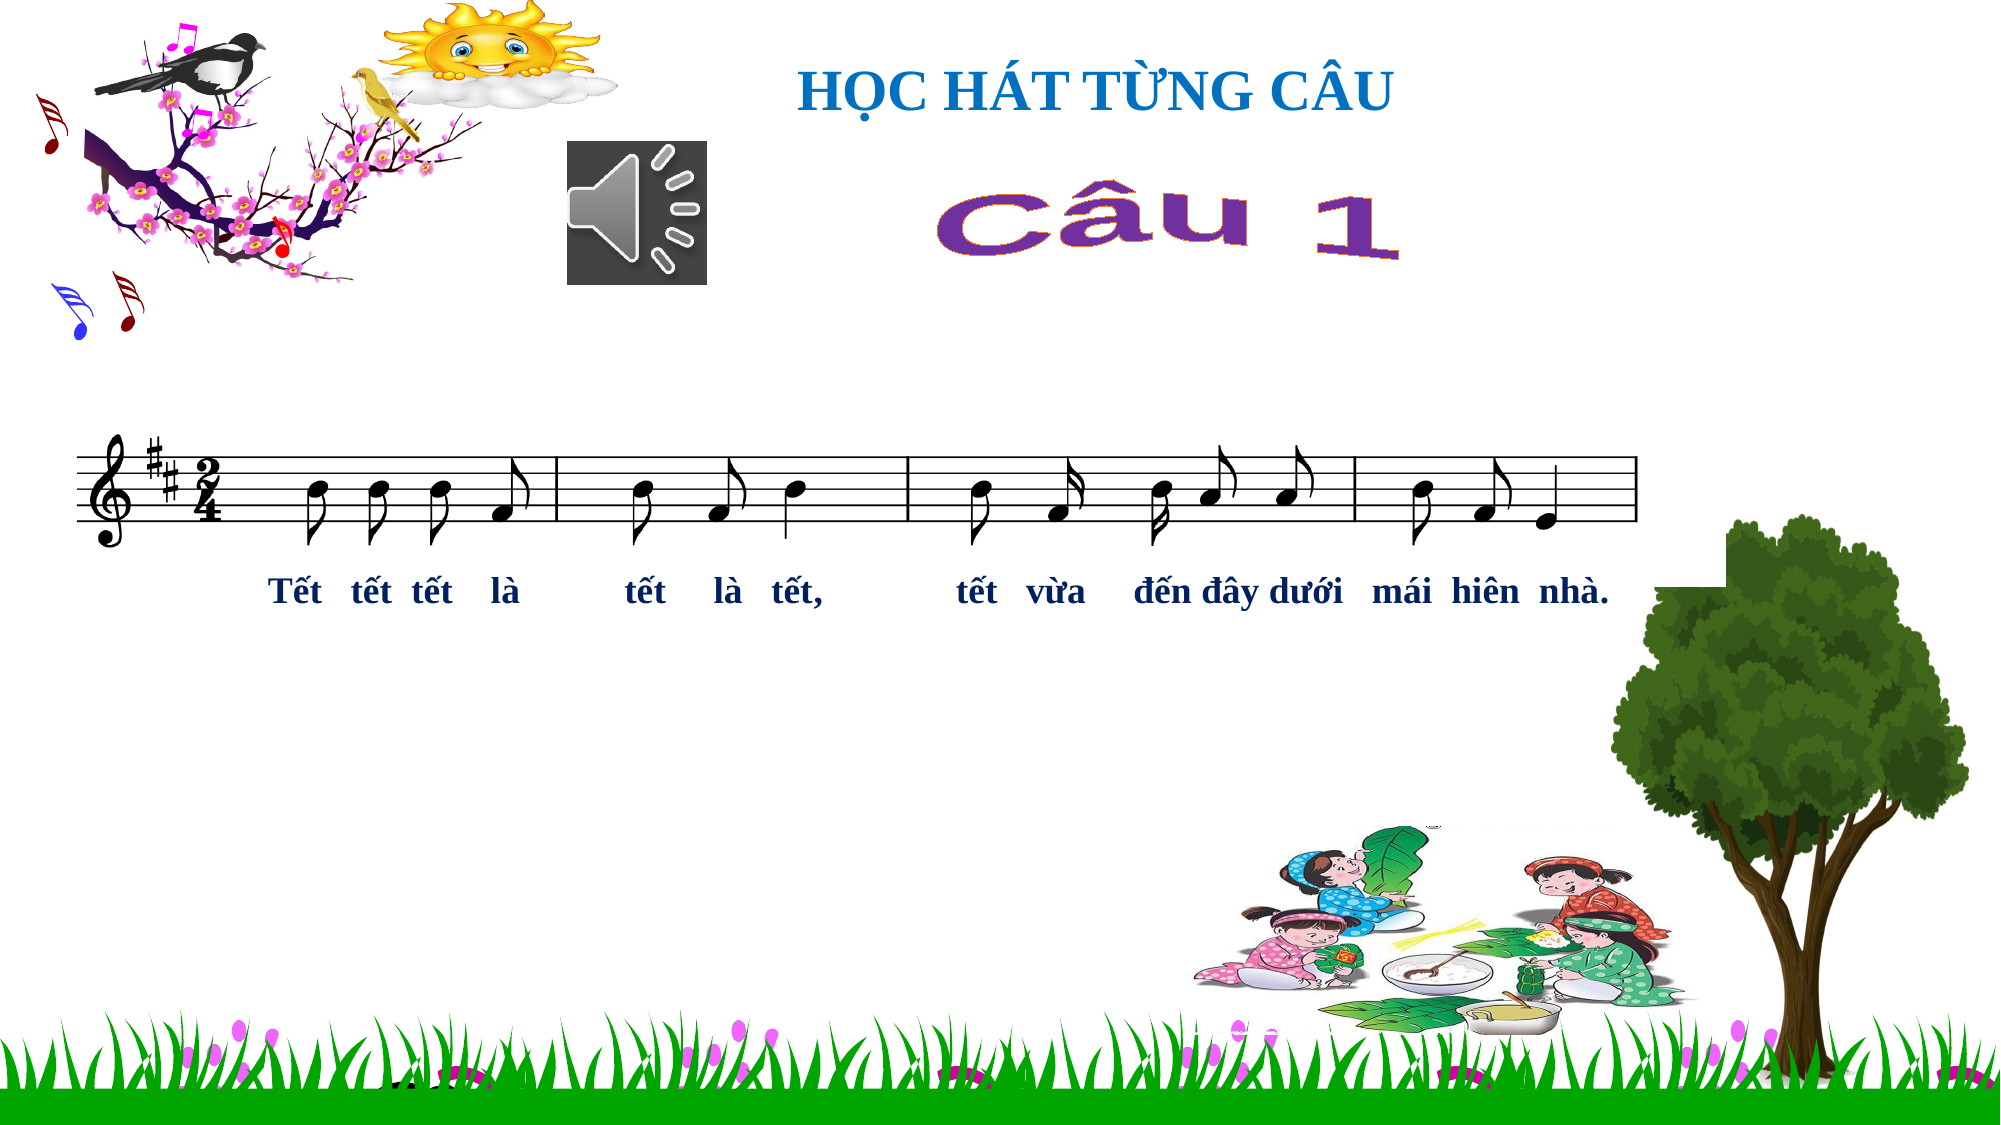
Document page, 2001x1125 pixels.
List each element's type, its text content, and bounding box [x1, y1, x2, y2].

picture [30, 375, 1969, 1035]
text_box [112, 284, 145, 332]
text_box HỌC HÁT TỪNG CÂU [738, 44, 1439, 129]
picture [566, 139, 709, 287]
picture [84, 0, 618, 284]
text_box [178, 23, 198, 33]
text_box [50, 283, 94, 341]
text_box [35, 93, 68, 155]
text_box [0, 1007, 2000, 1125]
text_box Tết tết tết là tết là tết, tết vừa đến đây dưới mái hiên nhà. [167, 588, 1611, 619]
